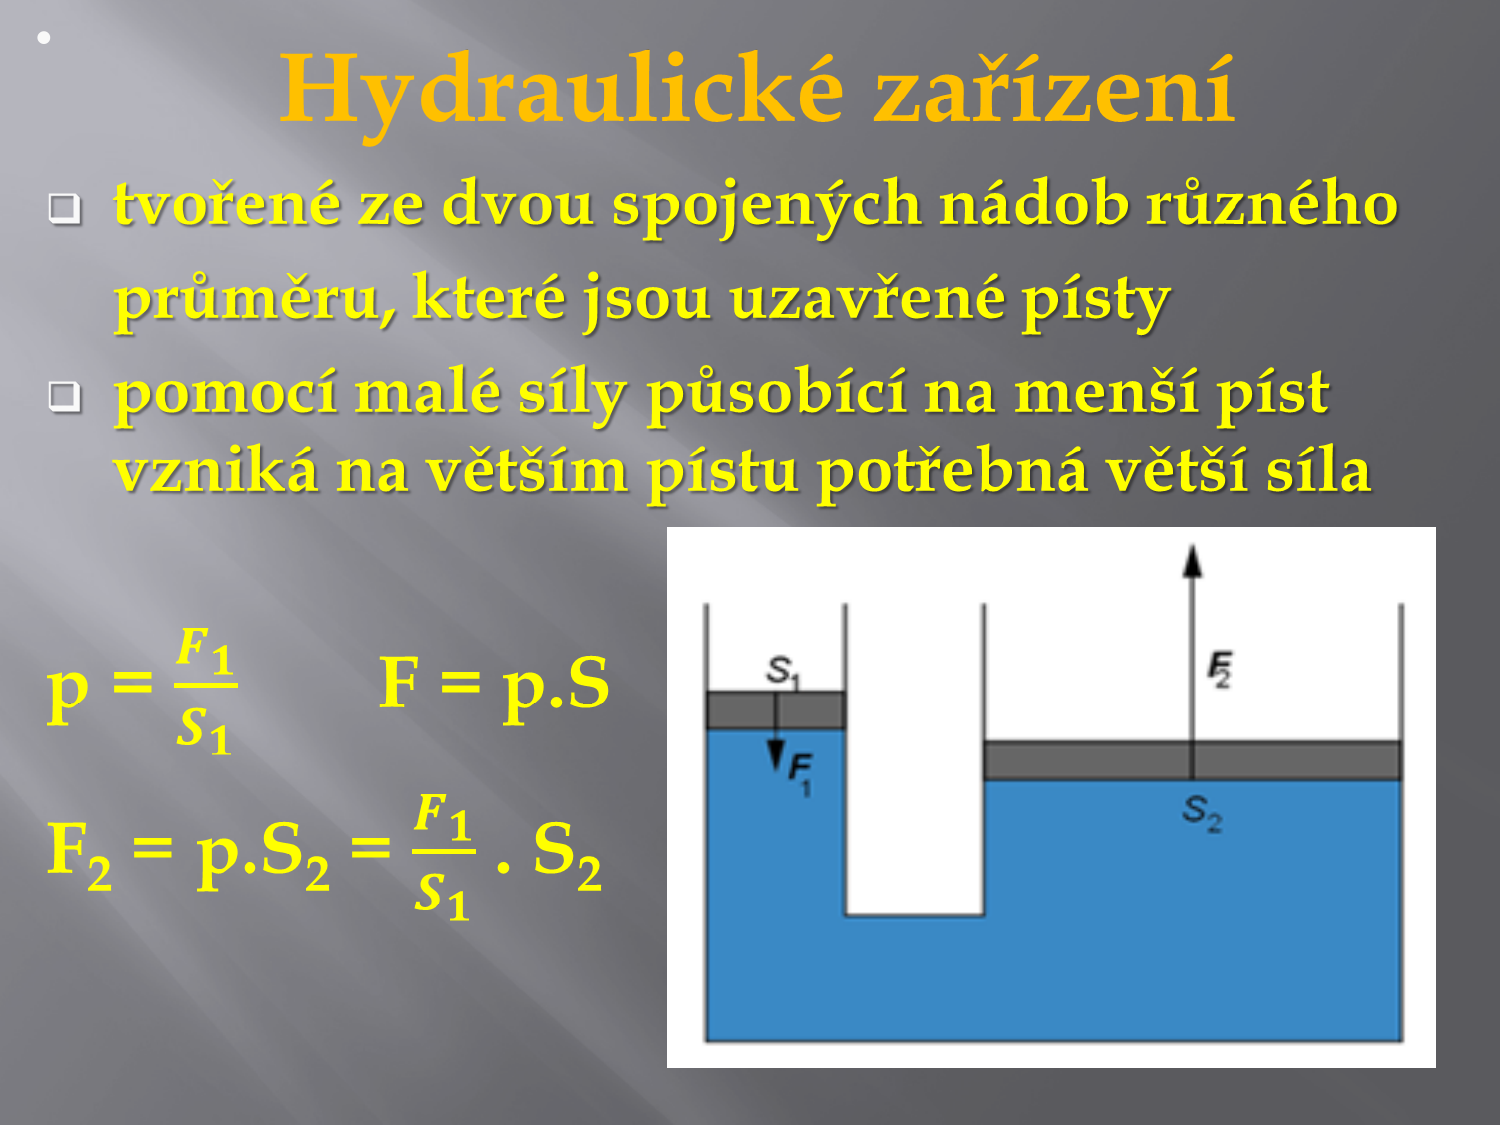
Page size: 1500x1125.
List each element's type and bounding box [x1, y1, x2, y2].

picture [666, 526, 1436, 1068]
list [0, 0, 1483, 1107]
